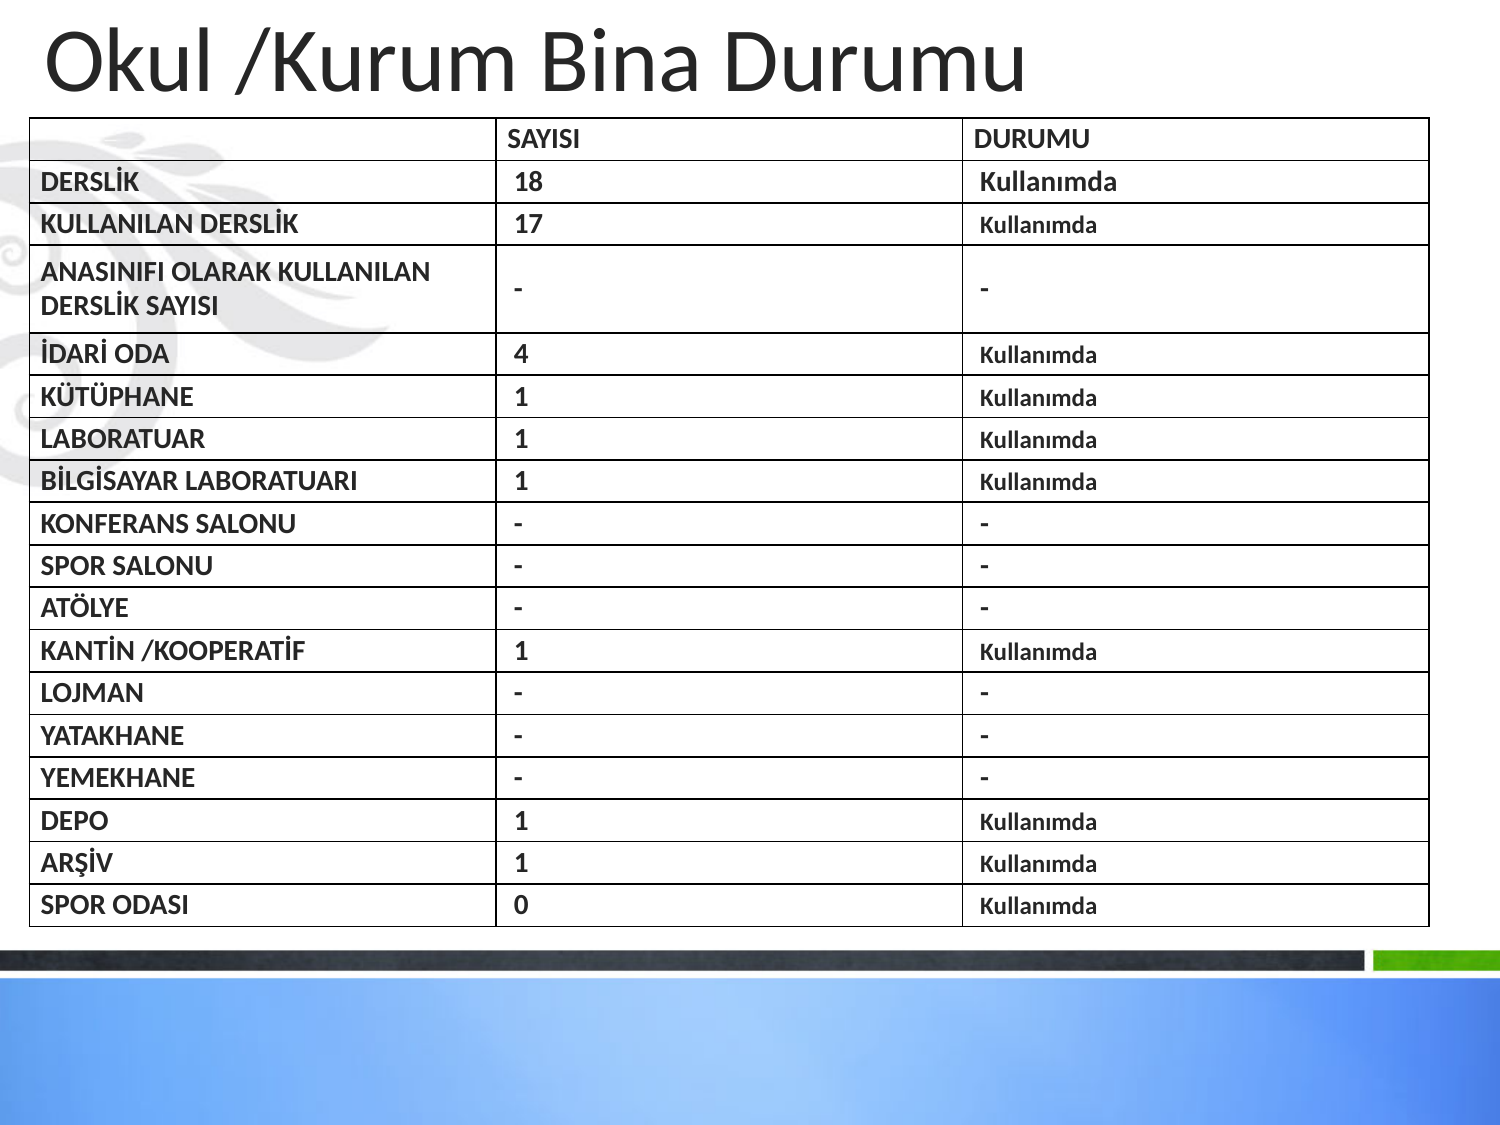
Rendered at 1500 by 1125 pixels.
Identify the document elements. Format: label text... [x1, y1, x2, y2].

table_cell YEMEKHANE [30, 758, 495, 798]
table_cell DEPO [30, 800, 495, 841]
table_cell LOJMAN [30, 673, 495, 714]
table_cell BİLGİSAYAR LABORATUARI [30, 461, 495, 501]
table_cell LABORATUAR [30, 418, 495, 459]
table_header SAYISI [497, 125, 962, 160]
table_cell DERSLİK [30, 161, 495, 202]
table_cell - [497, 758, 962, 798]
table_cell 1 [497, 800, 962, 841]
table_header DURUMU [963, 125, 1428, 160]
table_cell - [497, 546, 962, 586]
table_cell - [963, 715, 1428, 756]
table_cell 1 [497, 461, 962, 501]
table_cell KONFERANS SALONU [30, 503, 495, 544]
table_cell Kullanımda [963, 161, 1428, 202]
table_cell 1 [497, 630, 962, 671]
table_cell ATÖLYE [30, 588, 495, 629]
table_header [30, 125, 495, 160]
table_cell 17 [497, 204, 962, 244]
table_cell - [497, 673, 962, 714]
table_cell İDARİ ODA [30, 334, 495, 374]
table_cell 1 [497, 418, 962, 459]
table_cell - [963, 246, 1428, 332]
table_cell Kullanımda [963, 630, 1428, 671]
table_cell 1 [497, 842, 962, 883]
table_cell - [963, 503, 1428, 544]
table_cell YATAKHANE [30, 715, 495, 756]
table_cell Kullanımda [963, 418, 1428, 459]
table_cell - [497, 715, 962, 756]
table_cell - [497, 246, 962, 332]
table_cell KÜTÜPHANE [30, 376, 495, 417]
table_cell Kullanımda [963, 334, 1428, 374]
table_cell ARŞİV [30, 842, 495, 883]
table_cell 18 [497, 161, 962, 202]
picture [0, 0, 1500, 1125]
table_cell Kullanımda [963, 461, 1428, 501]
table_cell Kullanımda [963, 800, 1428, 841]
table_cell - [963, 588, 1428, 629]
table_cell - [497, 588, 962, 629]
table_cell - [963, 546, 1428, 586]
table_cell Kullanımda [963, 376, 1428, 417]
table_cell Kullanımda [963, 204, 1428, 244]
table_cell SPOR ODASI [30, 885, 495, 926]
table_cell SPOR SALONU [30, 546, 495, 586]
table_cell Kullanımda [963, 885, 1428, 926]
table_cell - [963, 673, 1428, 714]
title Okul /Kurum Bina Durumu [29, 12, 1450, 125]
table_cell 1 [497, 376, 962, 417]
table_cell - [497, 503, 962, 544]
table_cell 0 [497, 885, 962, 926]
table_cell Kullanımda [963, 842, 1428, 883]
table_cell 4 [497, 334, 962, 374]
table_cell KANTİN /KOOPERATİF [30, 630, 495, 671]
table_cell - [963, 758, 1428, 798]
table_cell KULLANILAN DERSLİK [30, 204, 495, 244]
table_cell ANASINIFI OLARAK KULLANILAN DERSLİK SAYISI [30, 246, 495, 332]
